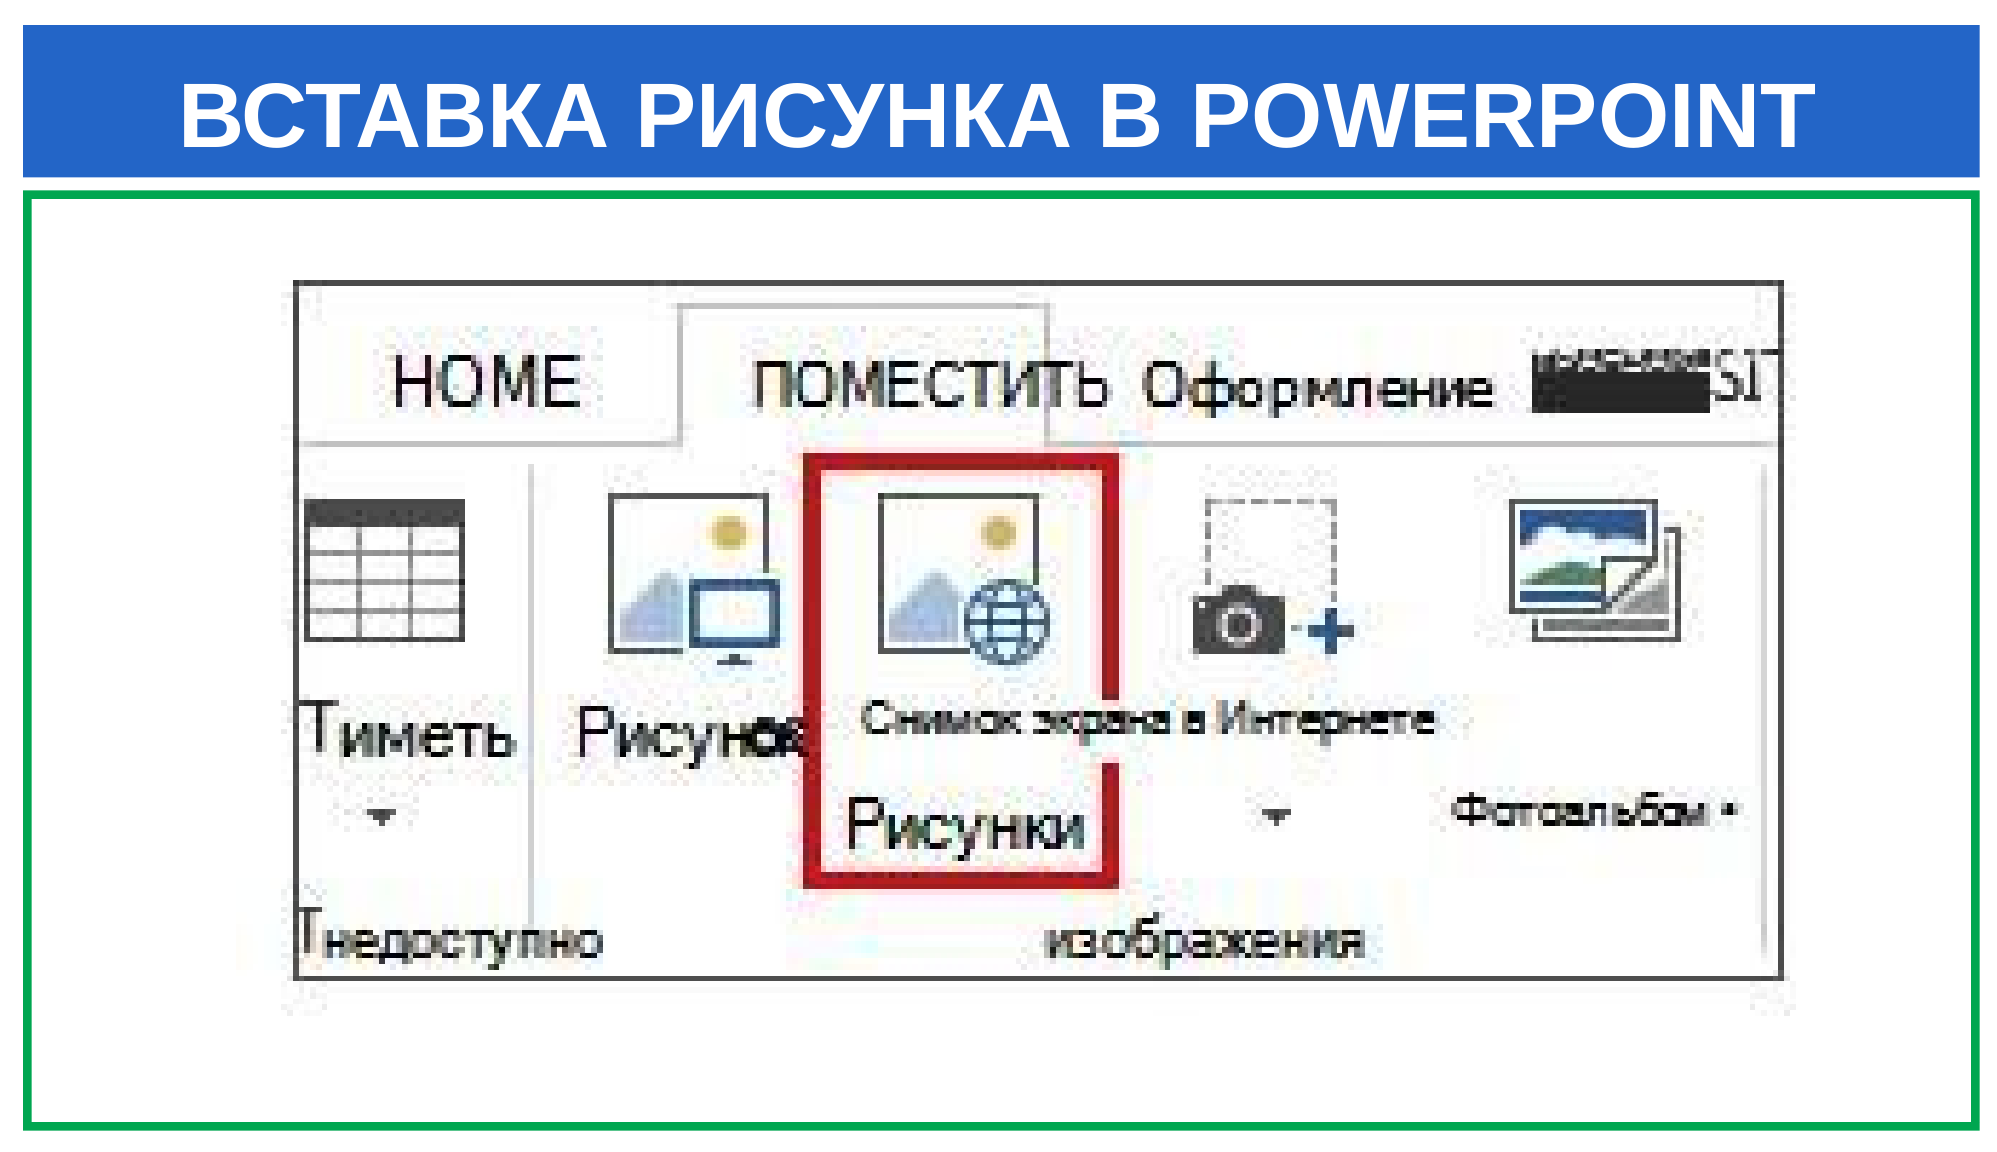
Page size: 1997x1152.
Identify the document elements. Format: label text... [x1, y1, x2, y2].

picture [236, 235, 1842, 1022]
text_box ВСТАВКА РИСУНКА В POWERPOINT [37, 48, 1959, 174]
